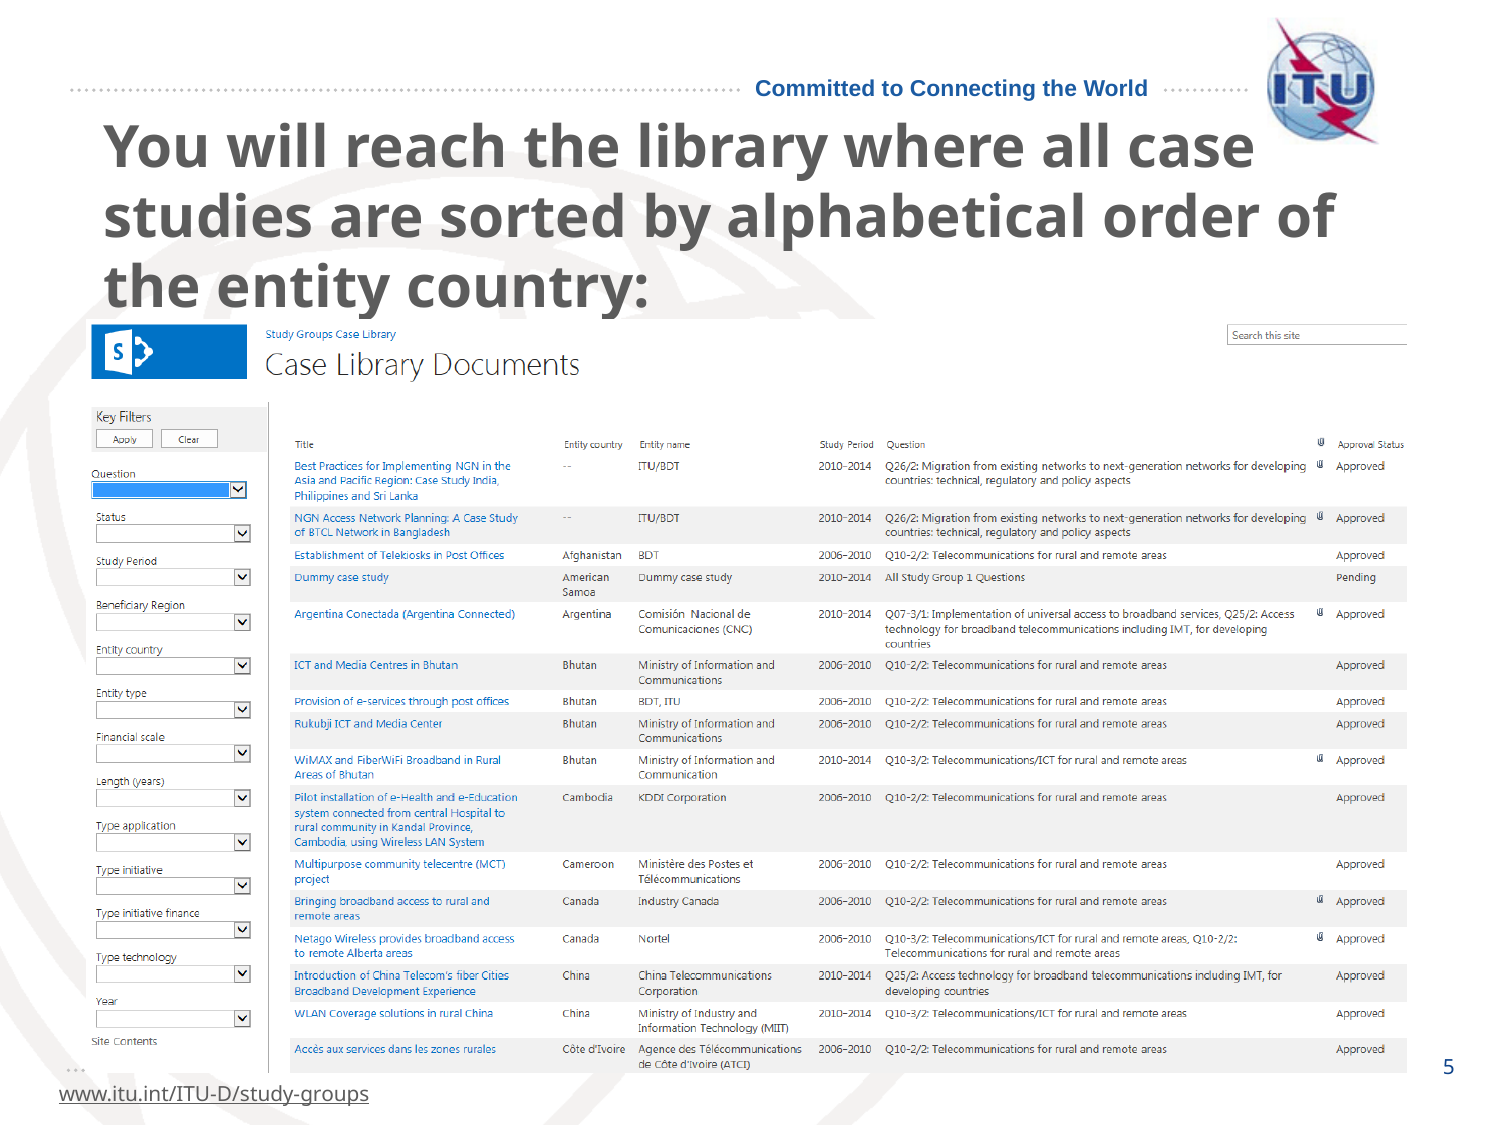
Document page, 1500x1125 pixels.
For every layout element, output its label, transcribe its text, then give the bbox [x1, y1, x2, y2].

picture [1222, 7, 1428, 165]
picture [0, 132, 1407, 1125]
text_box www.itu.int/ITU-D/study-groups [43, 1072, 431, 1116]
list You will reach the library where all case studies are sorted by alphabetical order of the entity country: [88, 101, 1407, 319]
text_box 5 [1338, 1046, 1470, 1090]
